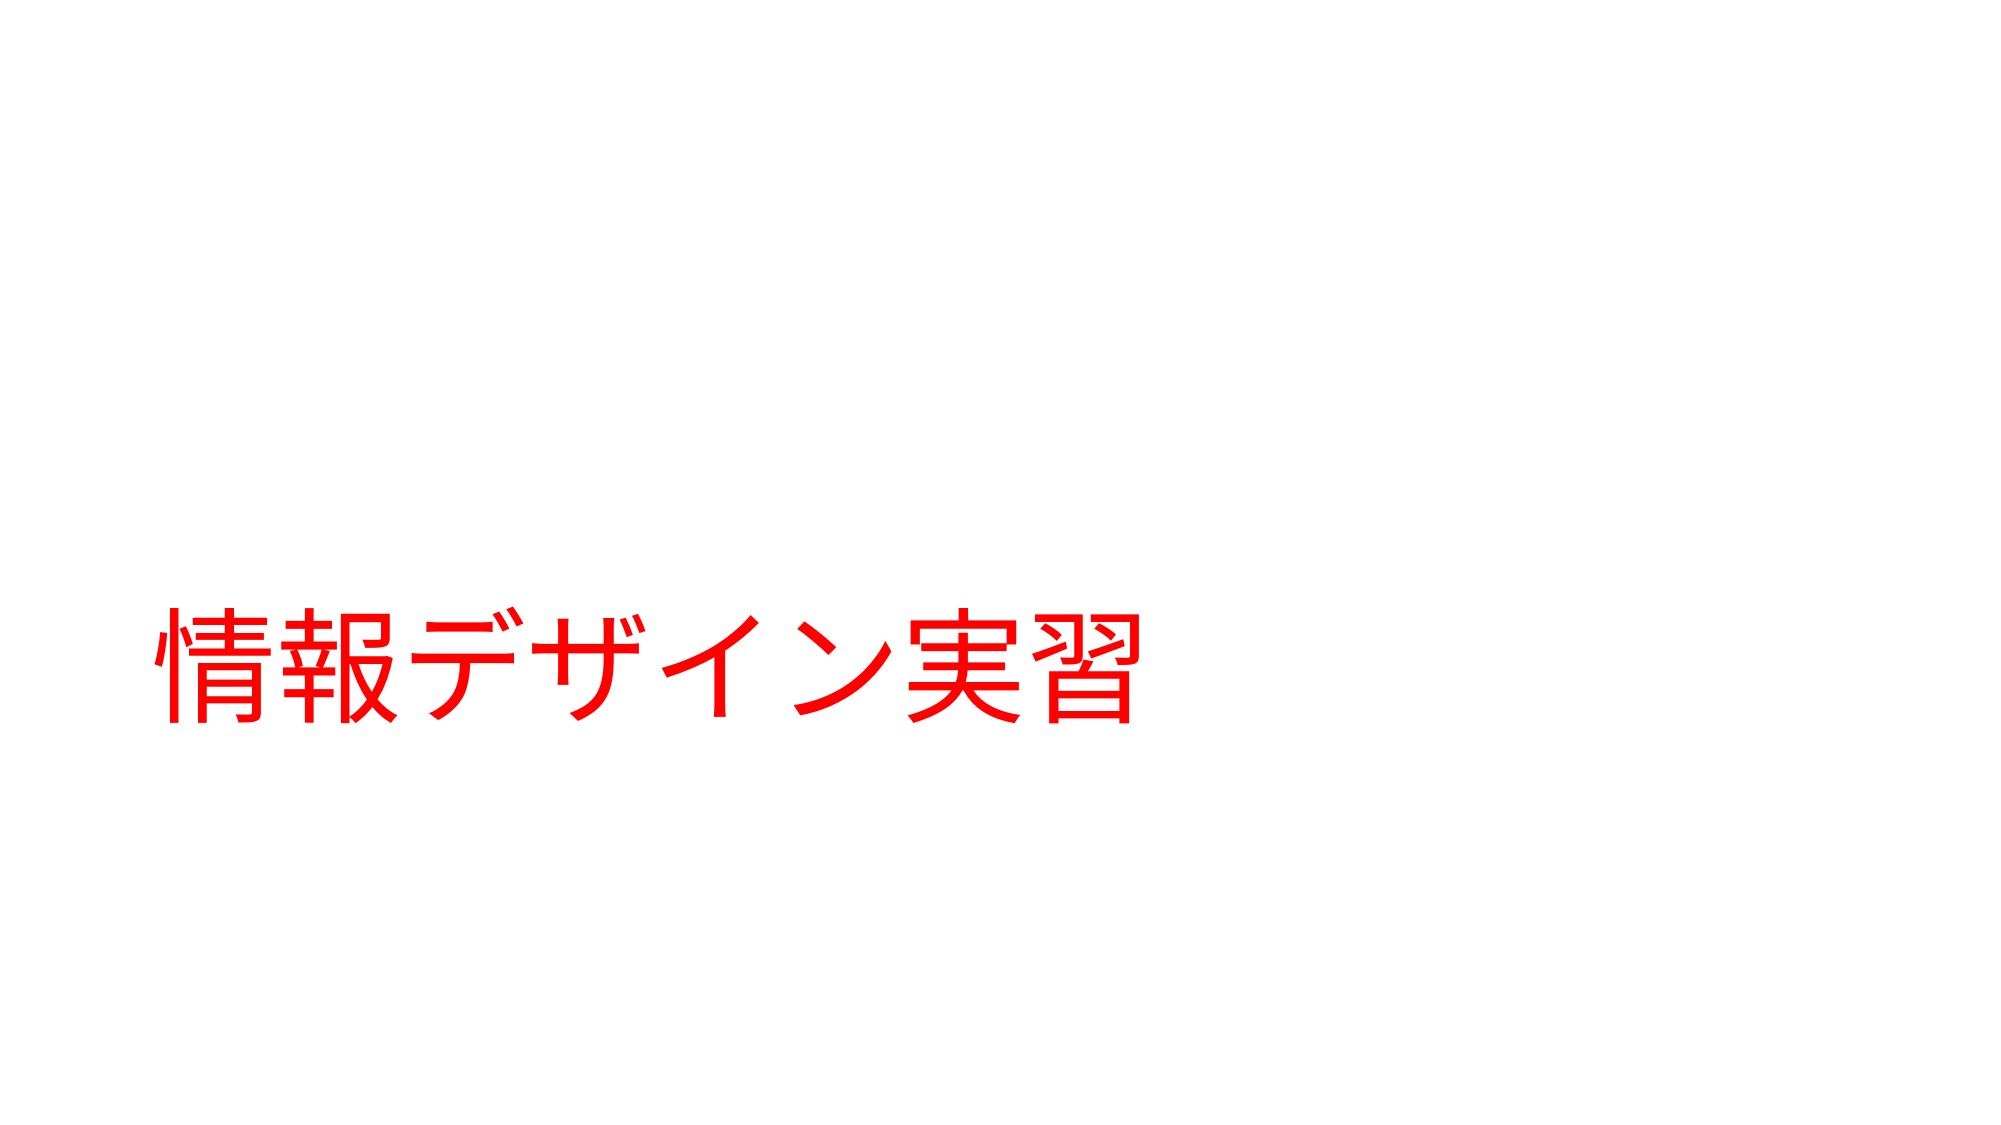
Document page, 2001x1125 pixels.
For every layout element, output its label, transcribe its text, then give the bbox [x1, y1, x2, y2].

title 情報デザイン実習 [136, 280, 1862, 749]
